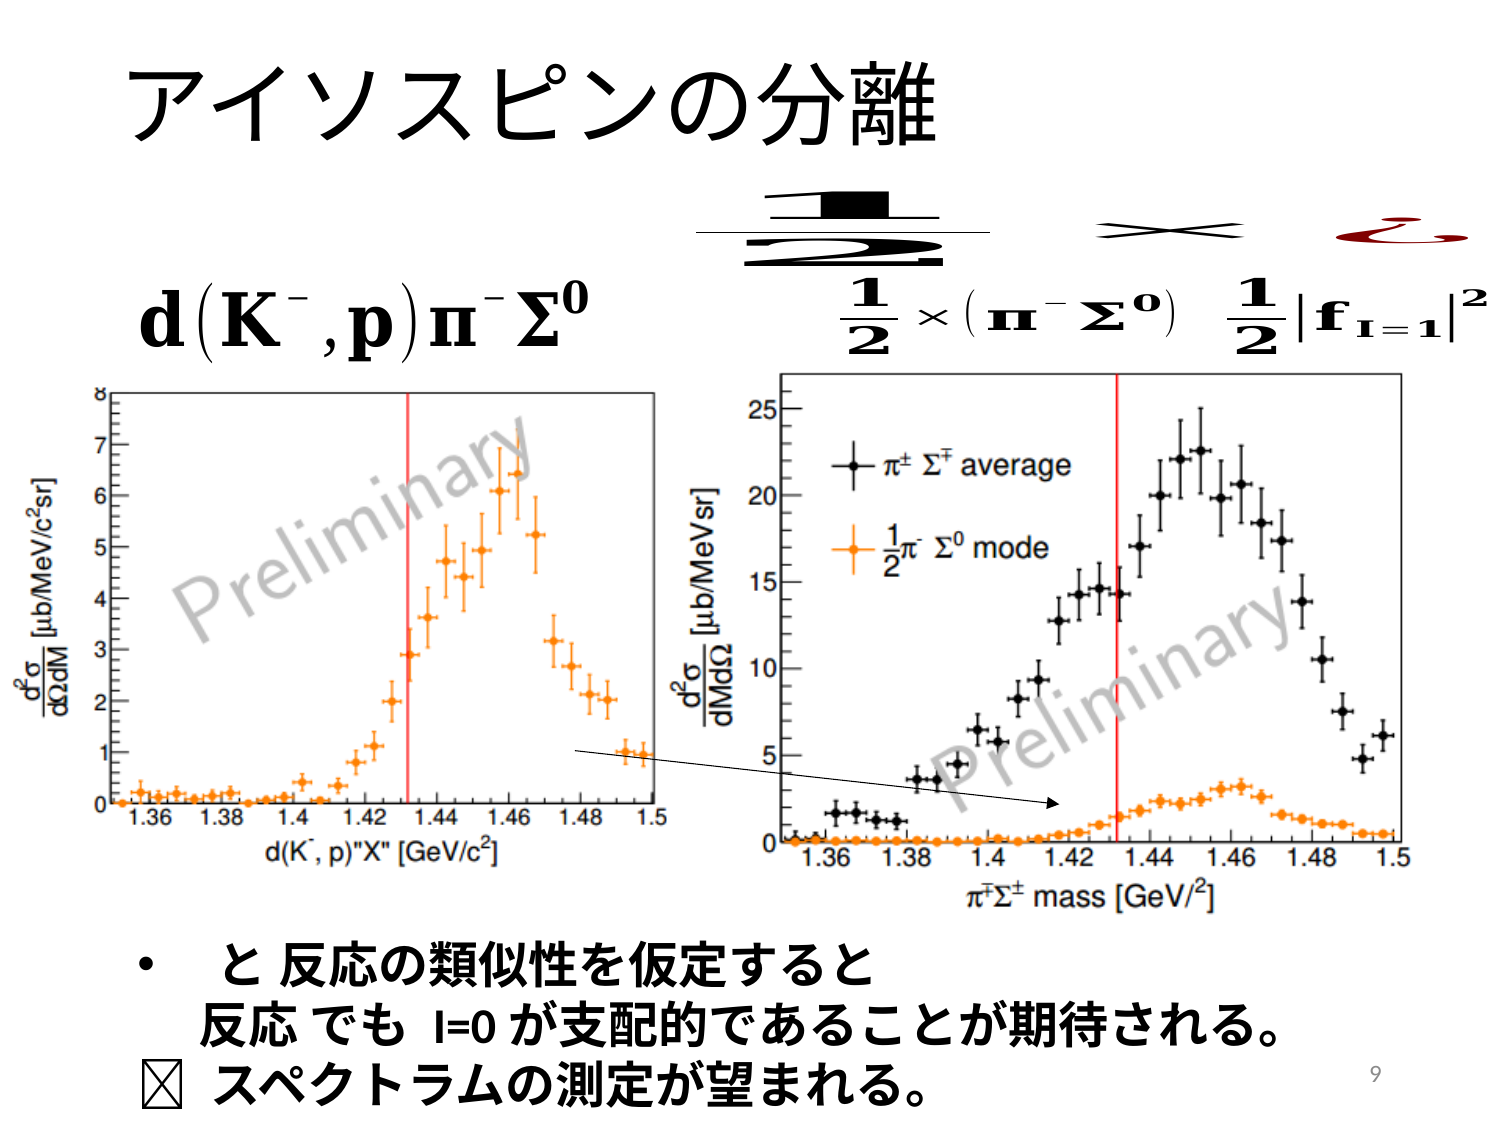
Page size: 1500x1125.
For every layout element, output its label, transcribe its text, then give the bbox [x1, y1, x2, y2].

title アイソスピンの分離 [103, 0, 1397, 218]
slide_number 9 [1059, 1042, 1397, 1103]
picture [1, 369, 729, 872]
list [667, 372, 1465, 921]
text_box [574, 750, 1060, 805]
